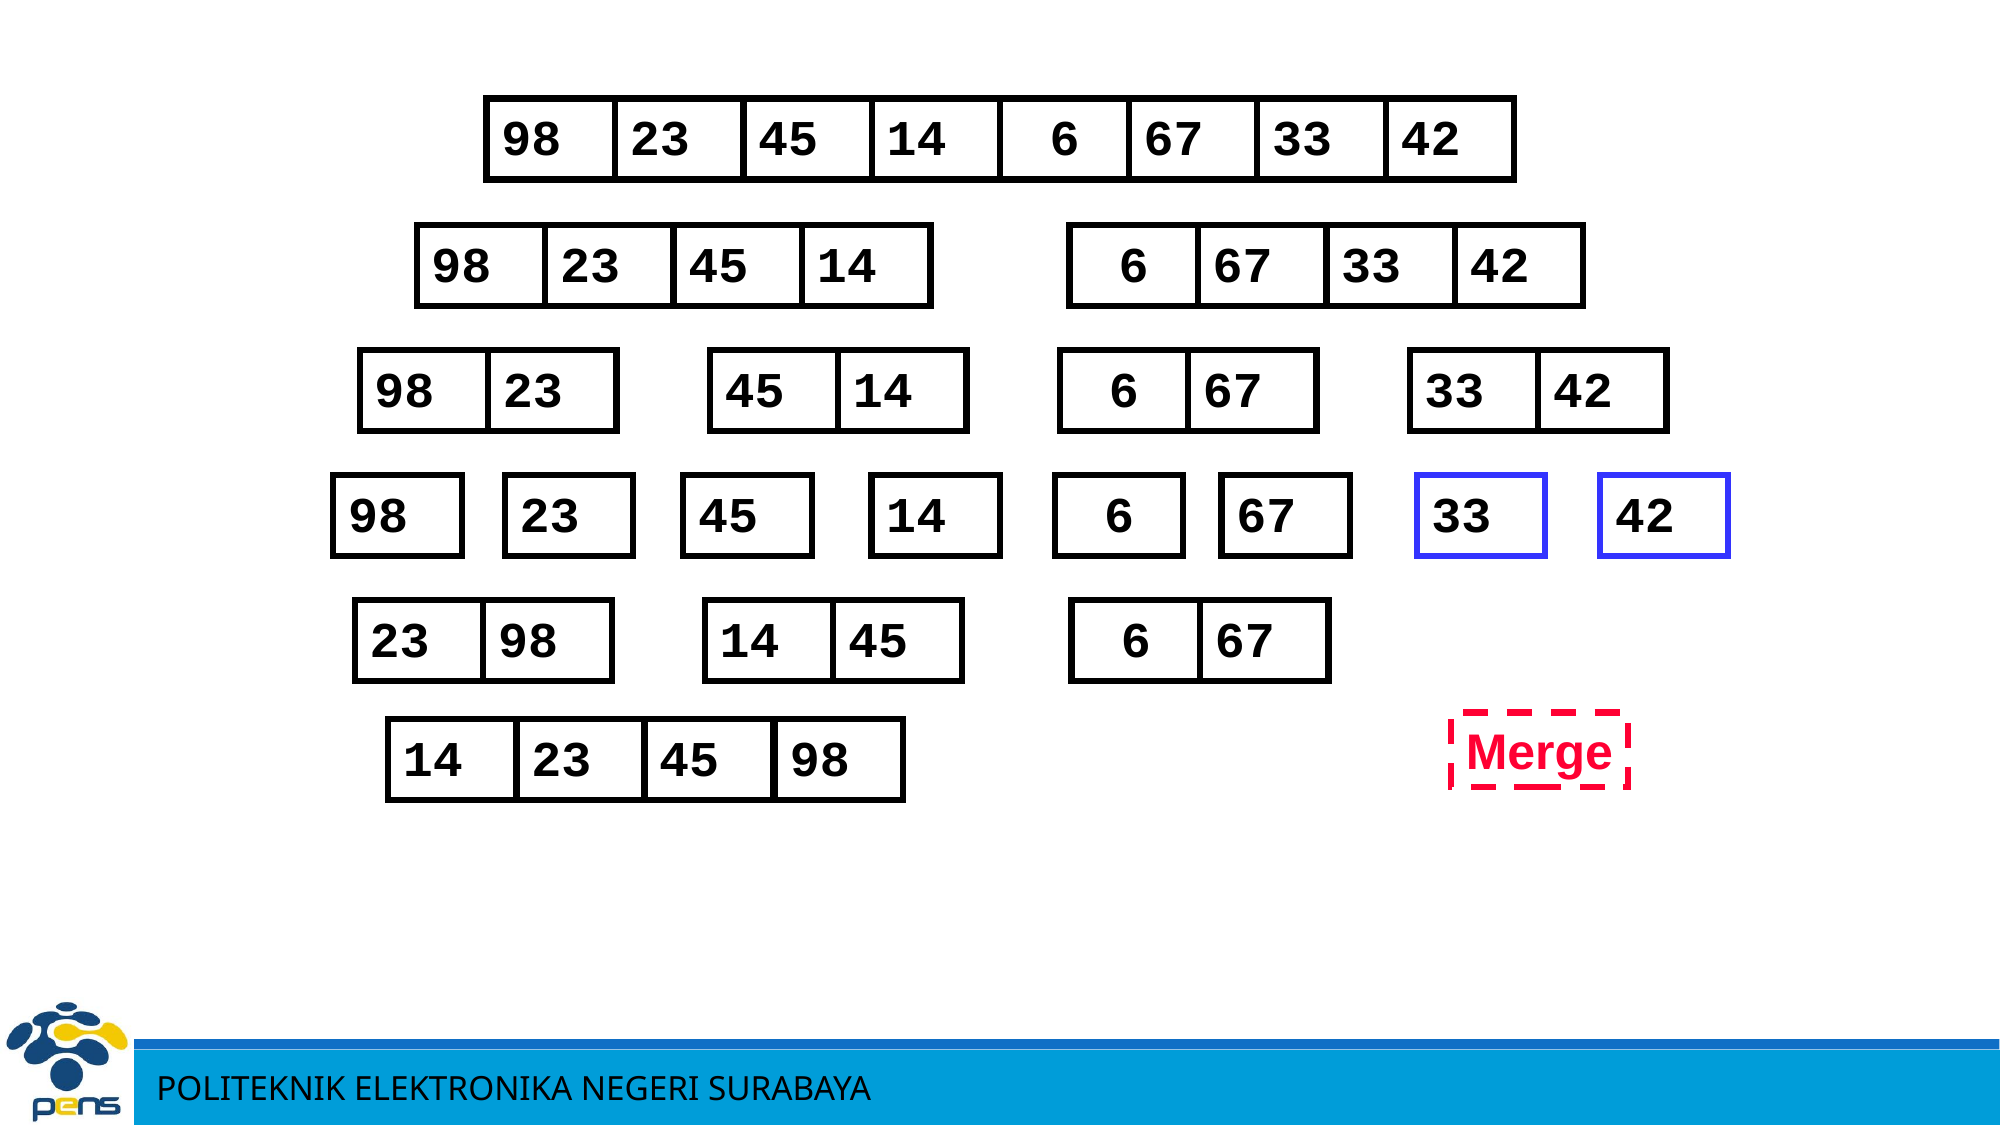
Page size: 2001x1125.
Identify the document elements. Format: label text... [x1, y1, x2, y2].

text_box 33 [1326, 224, 1454, 307]
text_box 67 [1221, 474, 1350, 557]
text_box 45 [834, 599, 962, 682]
text_box 45 [683, 474, 812, 557]
text_box 23 [546, 224, 674, 307]
text_box 67 [1198, 224, 1326, 307]
text_box 23 [354, 599, 483, 682]
text_box 14 [388, 718, 516, 800]
text_box 33 [1257, 98, 1385, 180]
text_box 23 [516, 718, 644, 800]
text_box 42 [1599, 474, 1729, 557]
text_box 45 [644, 718, 773, 800]
text_box 98 [359, 349, 489, 432]
text_box 6 [1071, 599, 1200, 682]
text_box 42 [1454, 224, 1584, 307]
text_box 67 [1200, 599, 1329, 682]
text_box 98 [416, 224, 546, 307]
text_box 98 [483, 599, 612, 682]
text_box 45 [674, 224, 802, 307]
text_box 42 [1538, 349, 1667, 432]
text_box 6 [1059, 349, 1189, 432]
text_box 14 [838, 349, 967, 432]
text_box 67 [1129, 98, 1257, 180]
picture [0, 997, 134, 1125]
text_box Merge [1451, 712, 1628, 788]
text_box 14 [871, 474, 1000, 557]
text_box 6 [1069, 224, 1198, 307]
text_box 98 [333, 474, 462, 557]
text_box 45 [709, 349, 838, 432]
text_box 14 [704, 599, 834, 682]
text_box 33 [1416, 474, 1546, 557]
text_box 14 [871, 98, 1000, 180]
text_box 98 [486, 98, 615, 180]
text_box 6 [1054, 474, 1184, 557]
text_box 98 [774, 718, 904, 800]
text_box 45 [744, 98, 871, 180]
text_box 33 [1409, 349, 1538, 432]
text_box 23 [504, 474, 634, 557]
text_box 6 [1000, 98, 1129, 180]
text_box 42 [1385, 98, 1515, 180]
text_box 14 [802, 224, 931, 307]
text_box 23 [489, 349, 617, 432]
text_box 67 [1189, 349, 1317, 432]
text_box 23 [615, 98, 744, 180]
